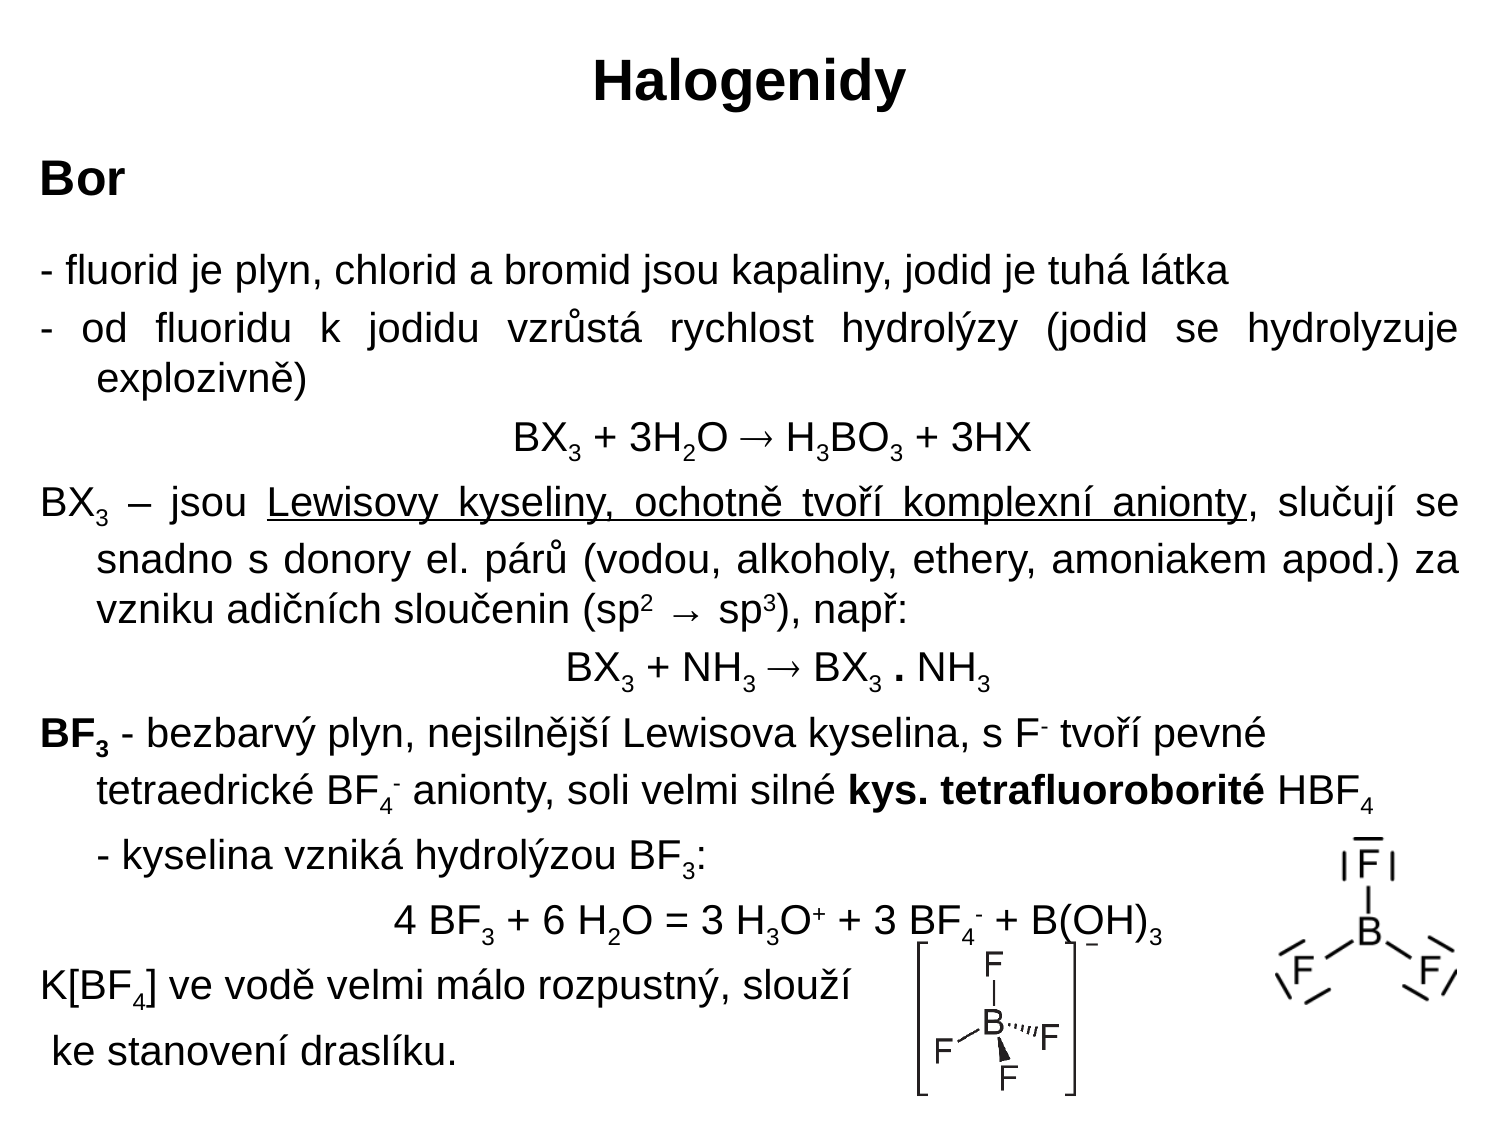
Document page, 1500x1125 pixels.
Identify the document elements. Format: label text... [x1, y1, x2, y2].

picture [912, 937, 1102, 1101]
picture [1274, 837, 1457, 1005]
list Bor - fluorid je plyn, chlorid a bromid jsou kapaliny, jodid je tuhá látka - od fluoridu k jodidu vzrůstá rychlost hydrolýzy (jodid se hydrolyzuje explozivně) BX3 + 3H2O  H3BO3 + 3HX BX3 – jsou Lewisovy kyseliny, ochotně tvoří komplexní anionty, slučují se snadno s donory el. párů (vodou, alkoholy, ethery, amoniakem apod.) za vzniku adičních sloučenin (sp2 → sp3), např: BX3 + NH3  BX3 . NH3 BF3 - bezbarvý plyn, nejsilnější Lewisova kyselina, s F- tvoří pevné tetraedrické BF4- anionty, soli velmi silné kys. tetrafluoroborité HBF4 - kyselina vzniká hydrolýzou BF3: 4 BF3 + 6 H2O = 3 H3O+ + 3 BF4- + B(OH)3 K[BF4] ve vodě velmi málo rozpustný, slouží ke stanovení draslíku. [24, 137, 1475, 1100]
title Halogenidy [75, 24, 1425, 130]
